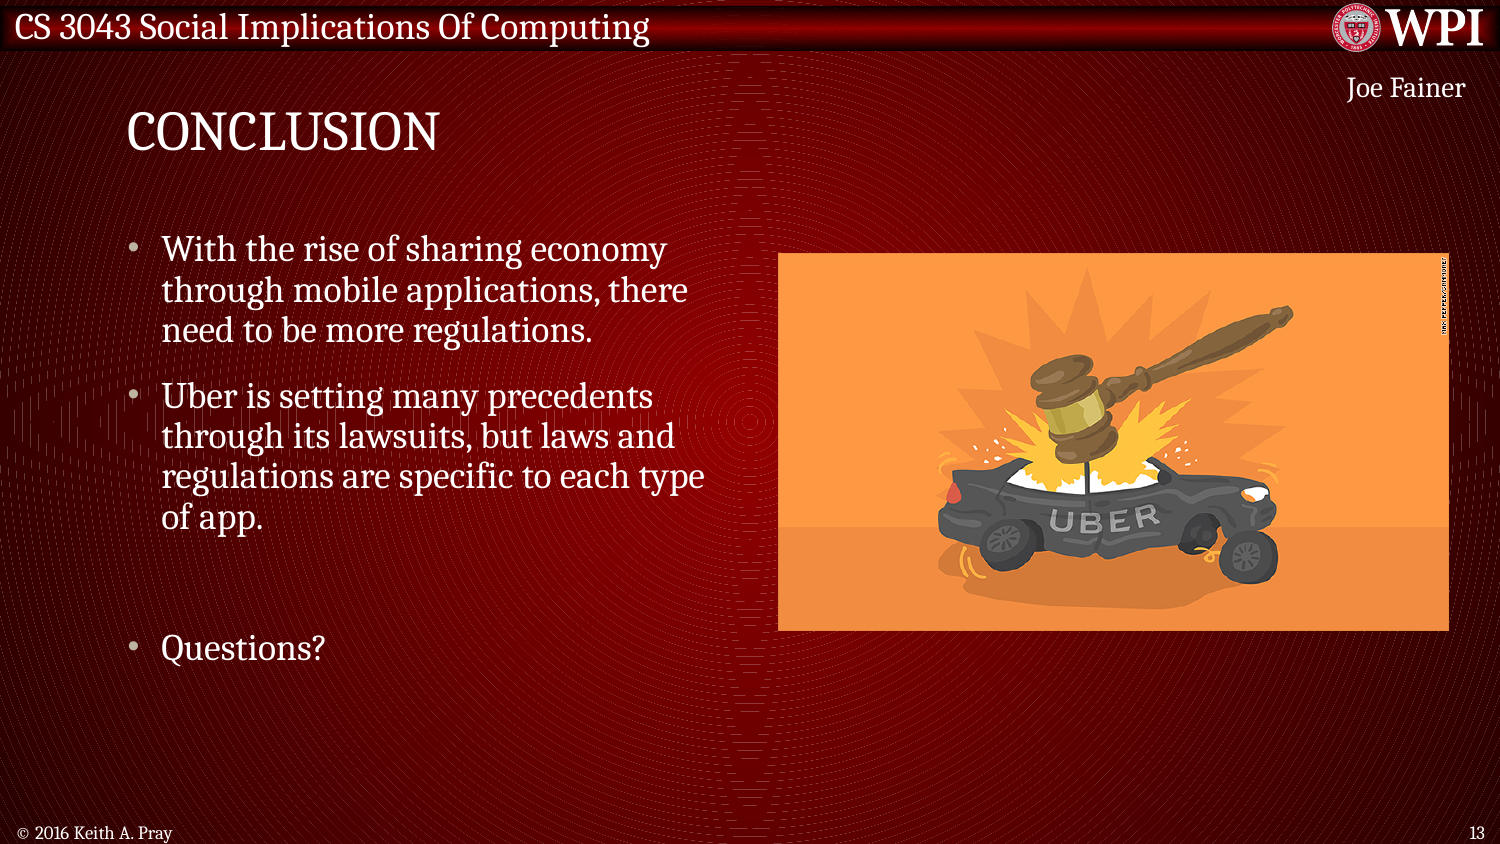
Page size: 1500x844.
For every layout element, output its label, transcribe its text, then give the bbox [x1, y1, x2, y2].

list With the rise of sharing economy through mobile applications, there need to be more regulations. Uber is setting many precedents through its lawsuits, but laws and regulations are specific to each type of app. Questions? [112, 221, 725, 772]
footer © 2016 Keith A. Pray [0, 819, 913, 844]
title conclusion [112, 59, 1388, 210]
text_box Joe Fainer [1123, 61, 1481, 111]
picture [1332, 3, 1483, 52]
picture [778, 253, 1450, 632]
slide_number 13 [1397, 819, 1500, 844]
